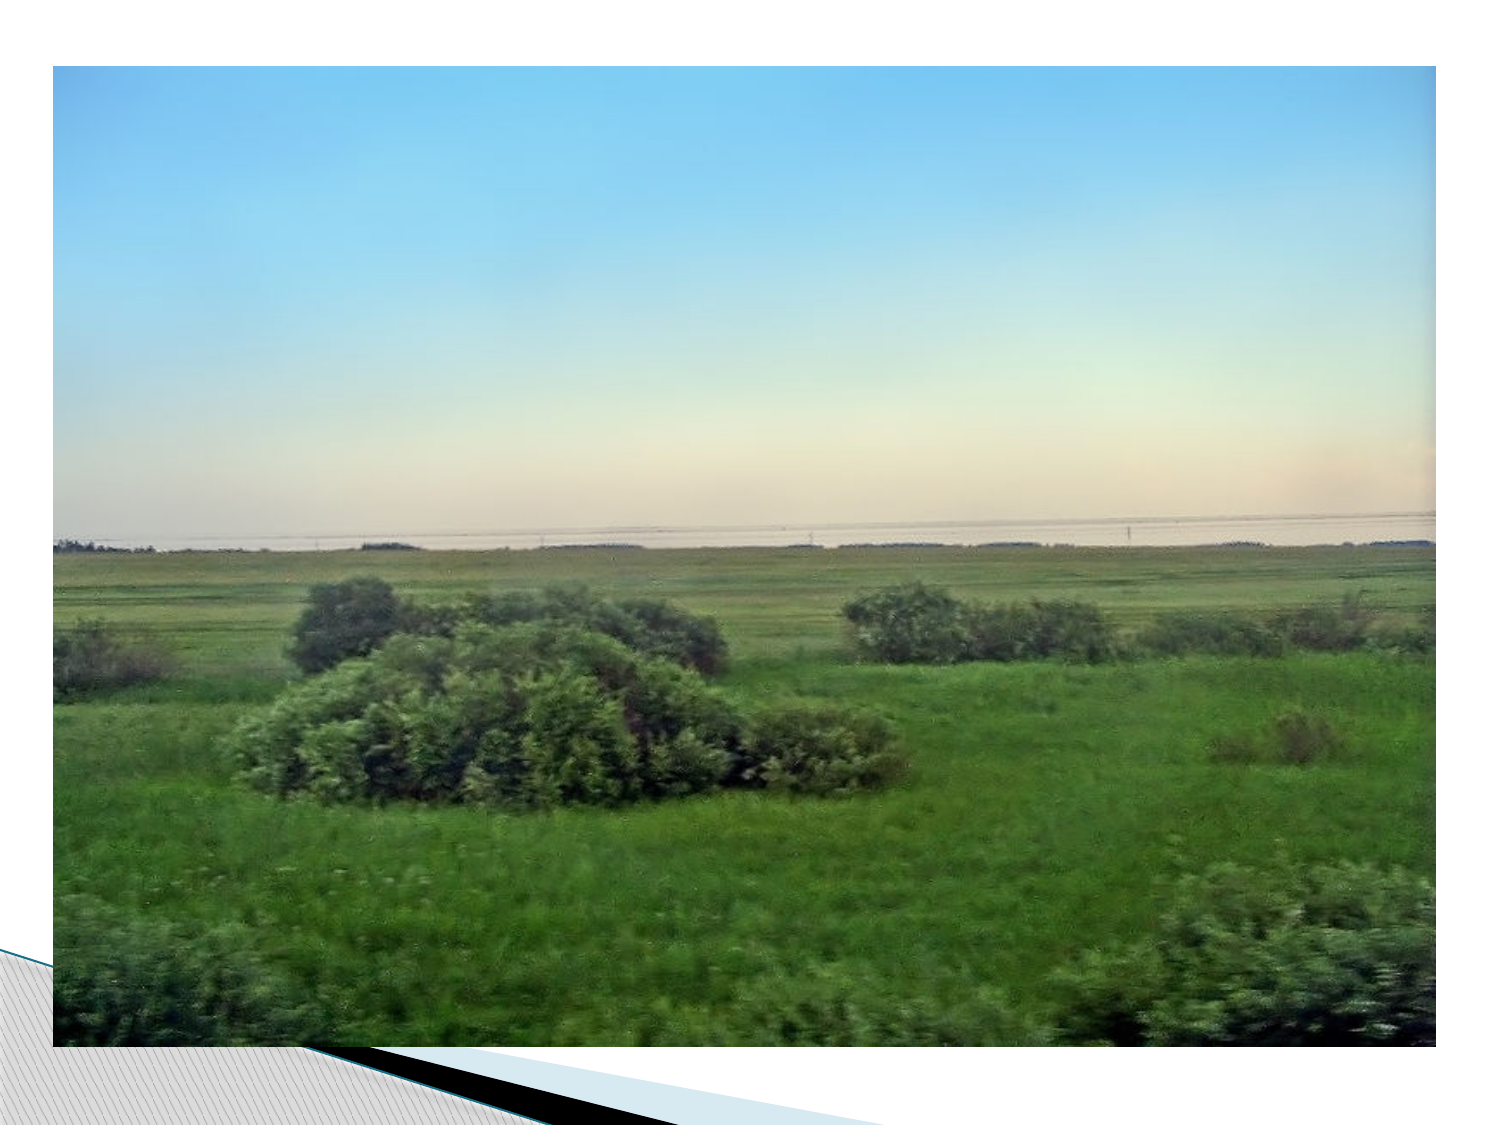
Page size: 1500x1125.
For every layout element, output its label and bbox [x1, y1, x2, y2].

picture [52, 66, 1436, 1047]
